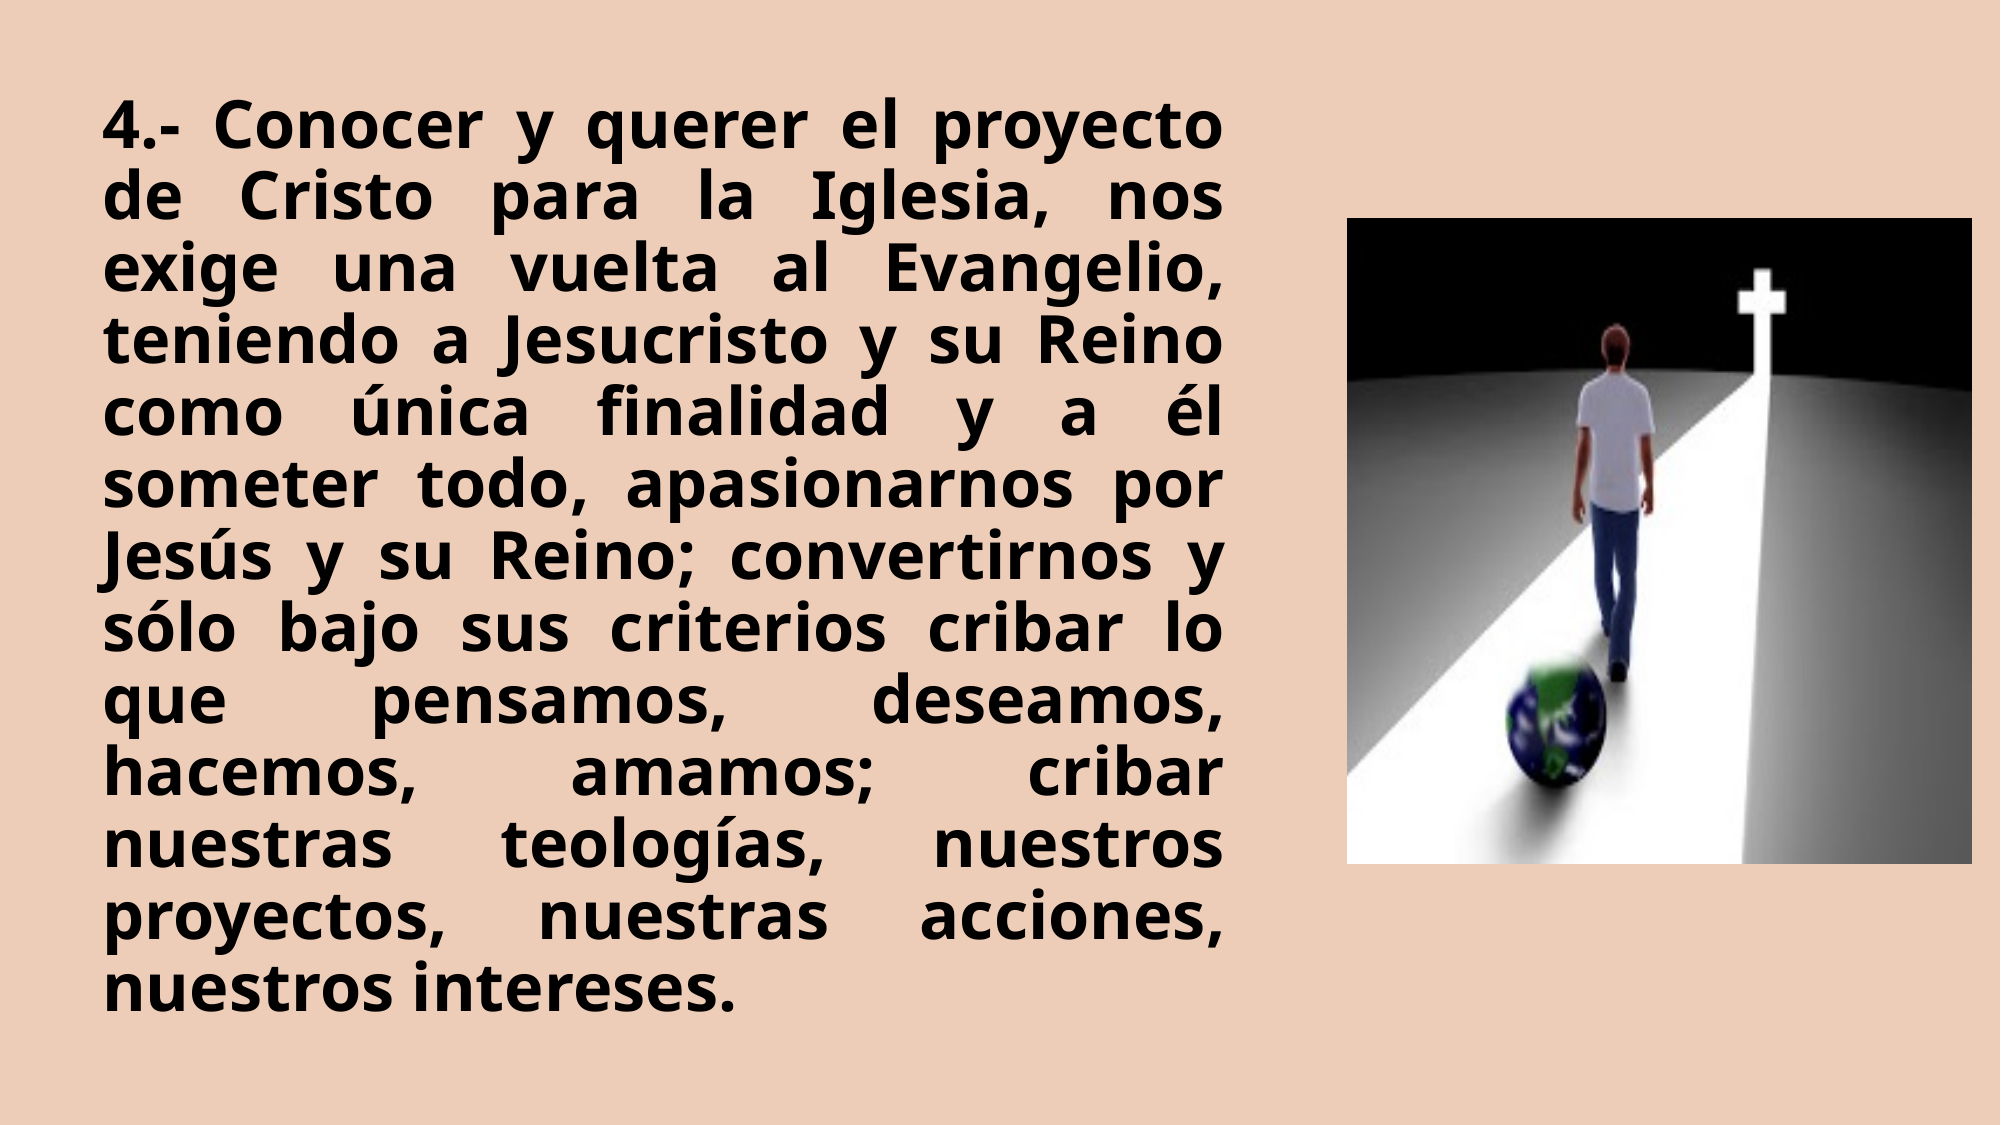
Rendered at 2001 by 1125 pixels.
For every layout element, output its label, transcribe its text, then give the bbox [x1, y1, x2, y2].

picture [1347, 218, 1972, 864]
title 4.- Conocer y querer el proyecto de Cristo para la Iglesia, nos exige una vuelta al Evangelio, teniendo a Jesucristo y su Reino como única finalidad y a él someter todo, apasionarnos por Jesús y su Reino; convertirnos y sólo bajo sus criterios cribar lo que pensamos, deseamos, hacemos, amamos; cribar nuestras teologías, nuestros proyectos, nuestras acciones, nuestros intereses. [87, 44, 1241, 1072]
